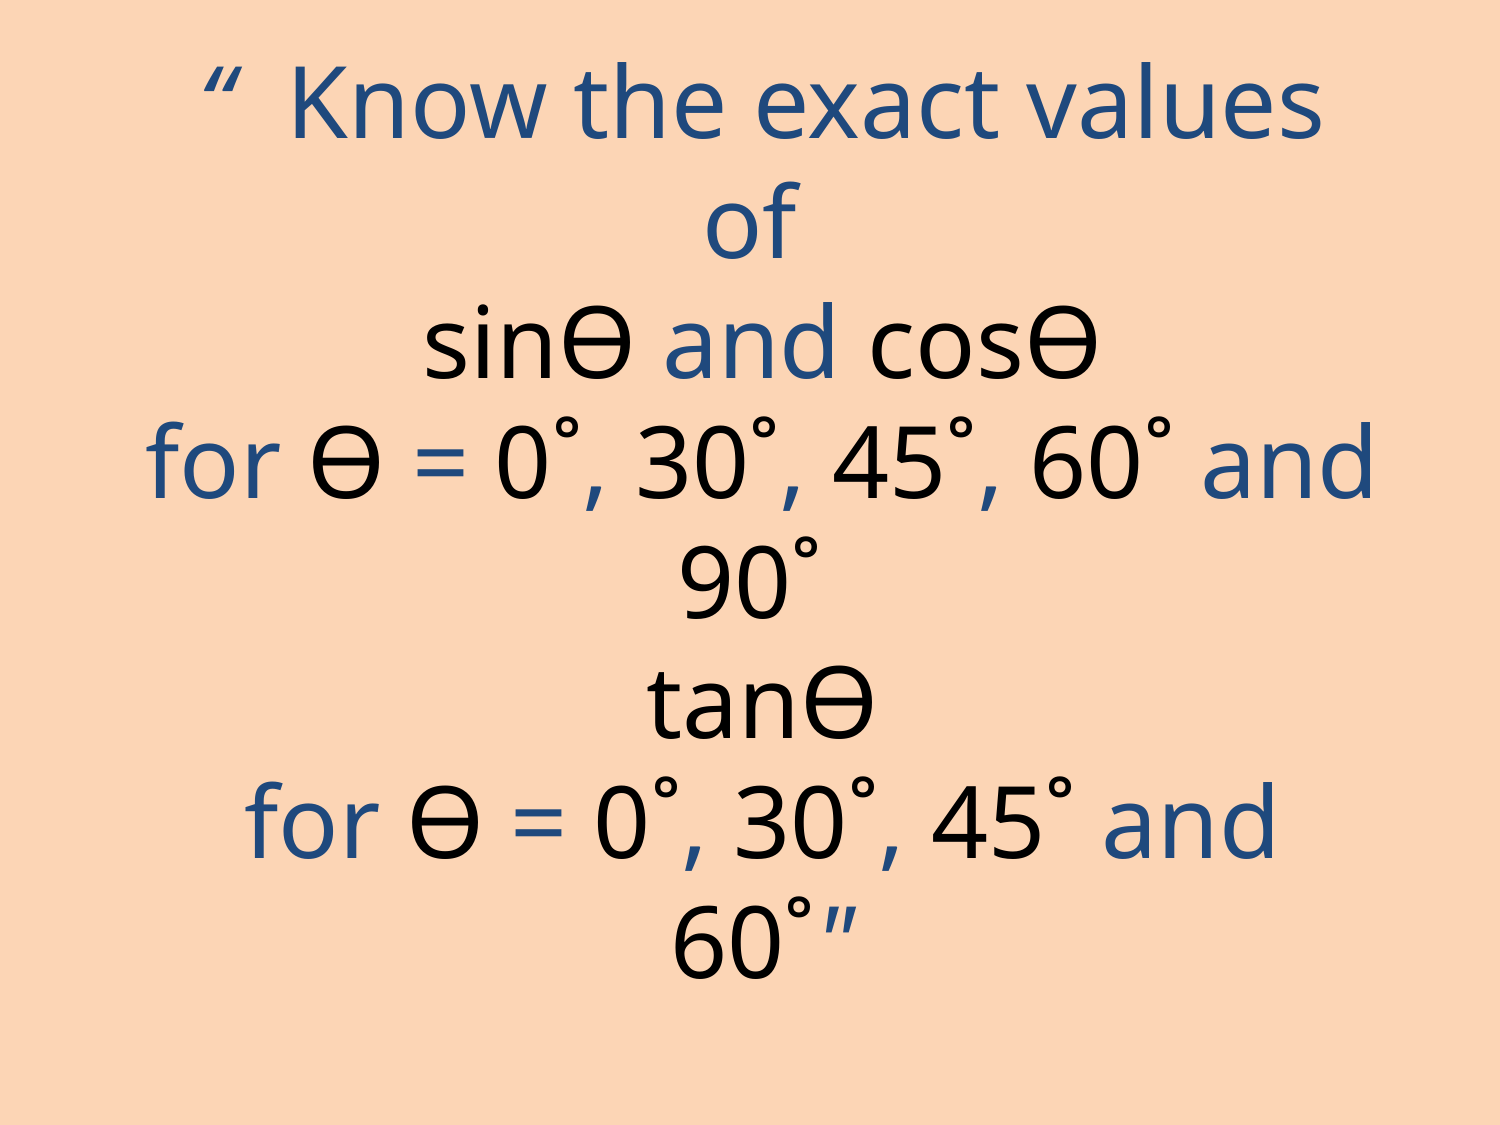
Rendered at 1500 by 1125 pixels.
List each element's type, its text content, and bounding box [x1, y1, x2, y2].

title “ Know the exact values of sinϴ and cosϴ for ϴ = 0˚, 30˚, 45˚, 60˚ and 90˚ tanϴ for ϴ = 0˚, 30˚, 45˚ and 60˚" [125, 99, 1400, 938]
